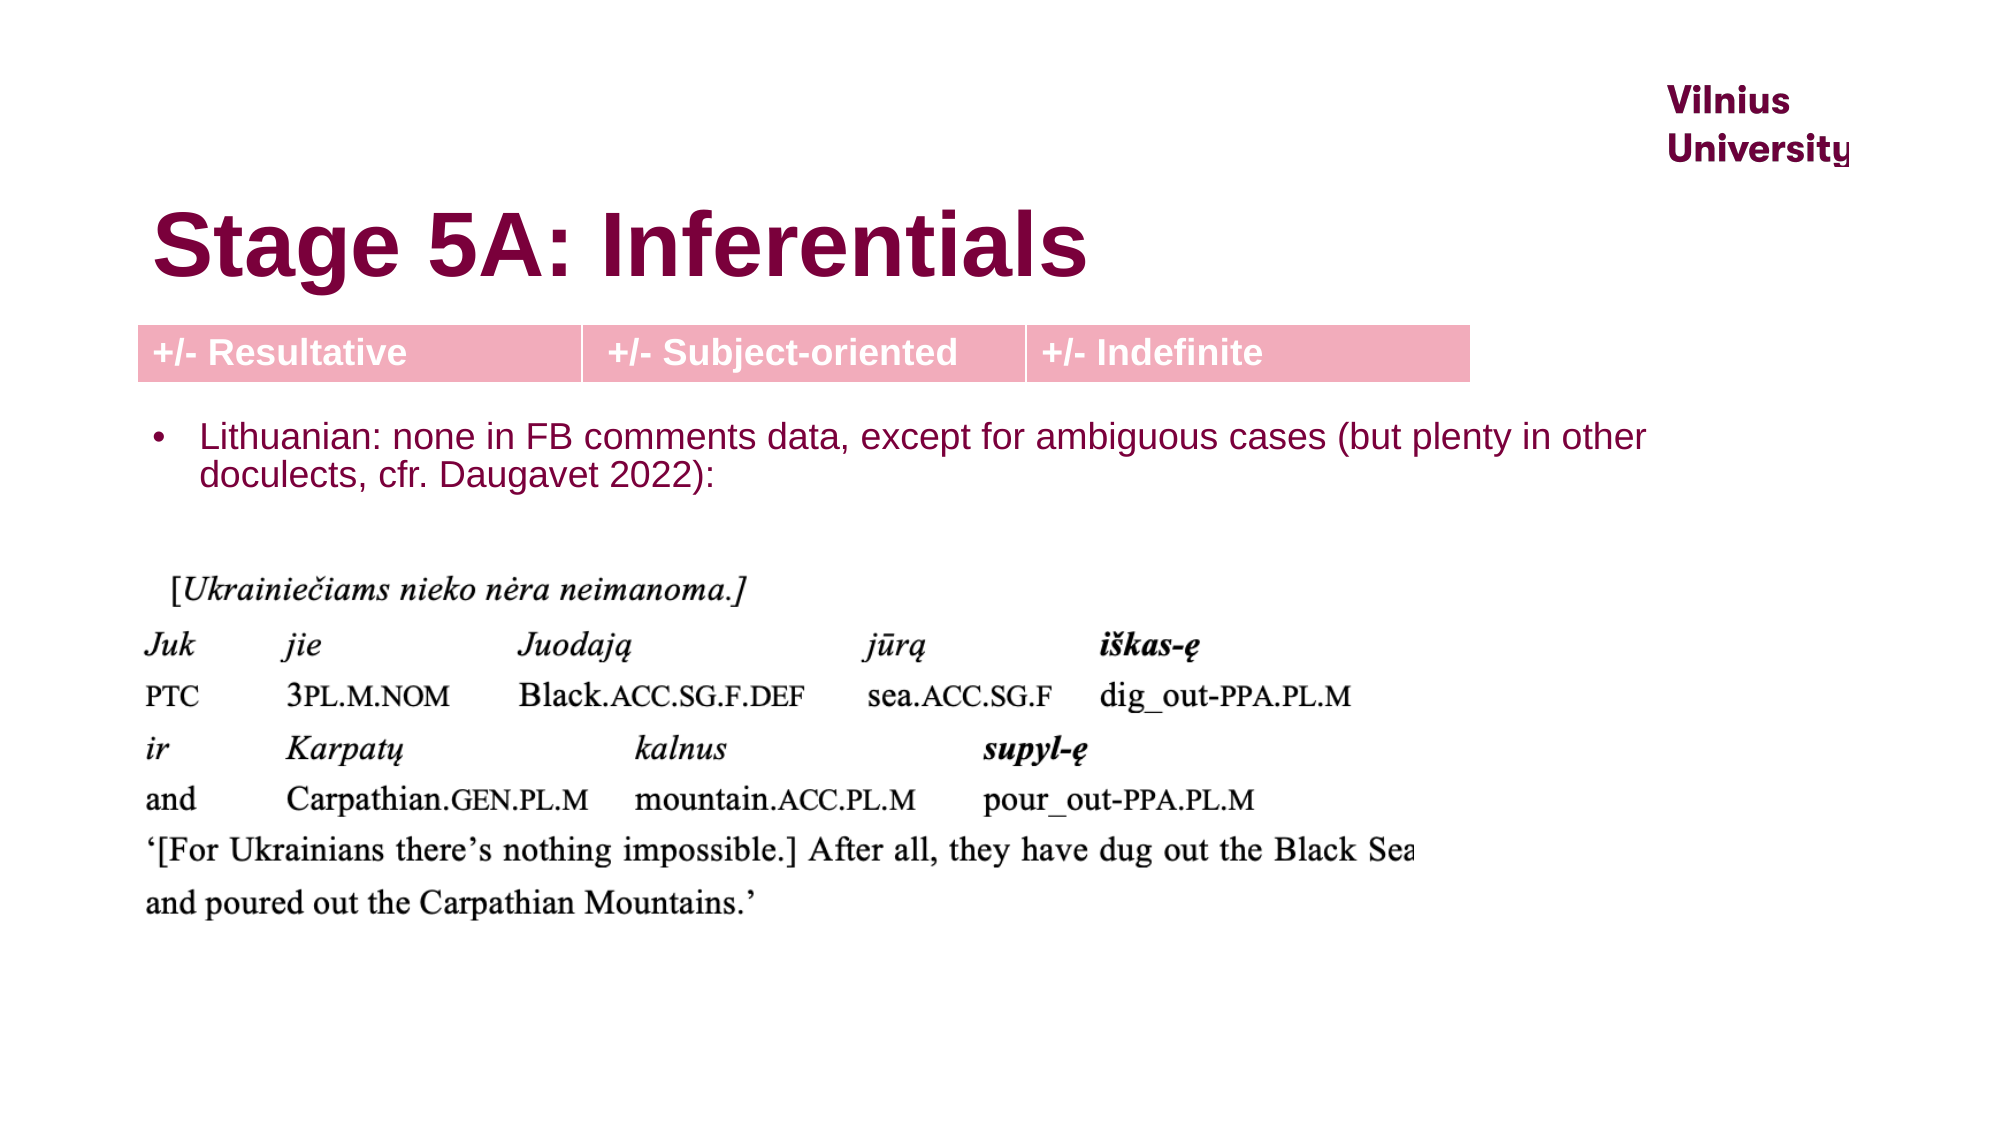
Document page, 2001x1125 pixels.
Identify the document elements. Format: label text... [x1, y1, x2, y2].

table_header +/- Resultative [138, 325, 581, 382]
list Lithuanian: none in FB comments data, except for ambiguous cases (but plenty in other doculects, cfr. Daugavet 2022): [137, 412, 1730, 1003]
picture [1667, 85, 1849, 167]
picture [137, 562, 1414, 931]
table_header +/- Indefinite [1027, 325, 1470, 382]
table_header +/- Subject-oriented [583, 325, 1025, 382]
title Stage 5A: Inferentials [137, 194, 1623, 380]
